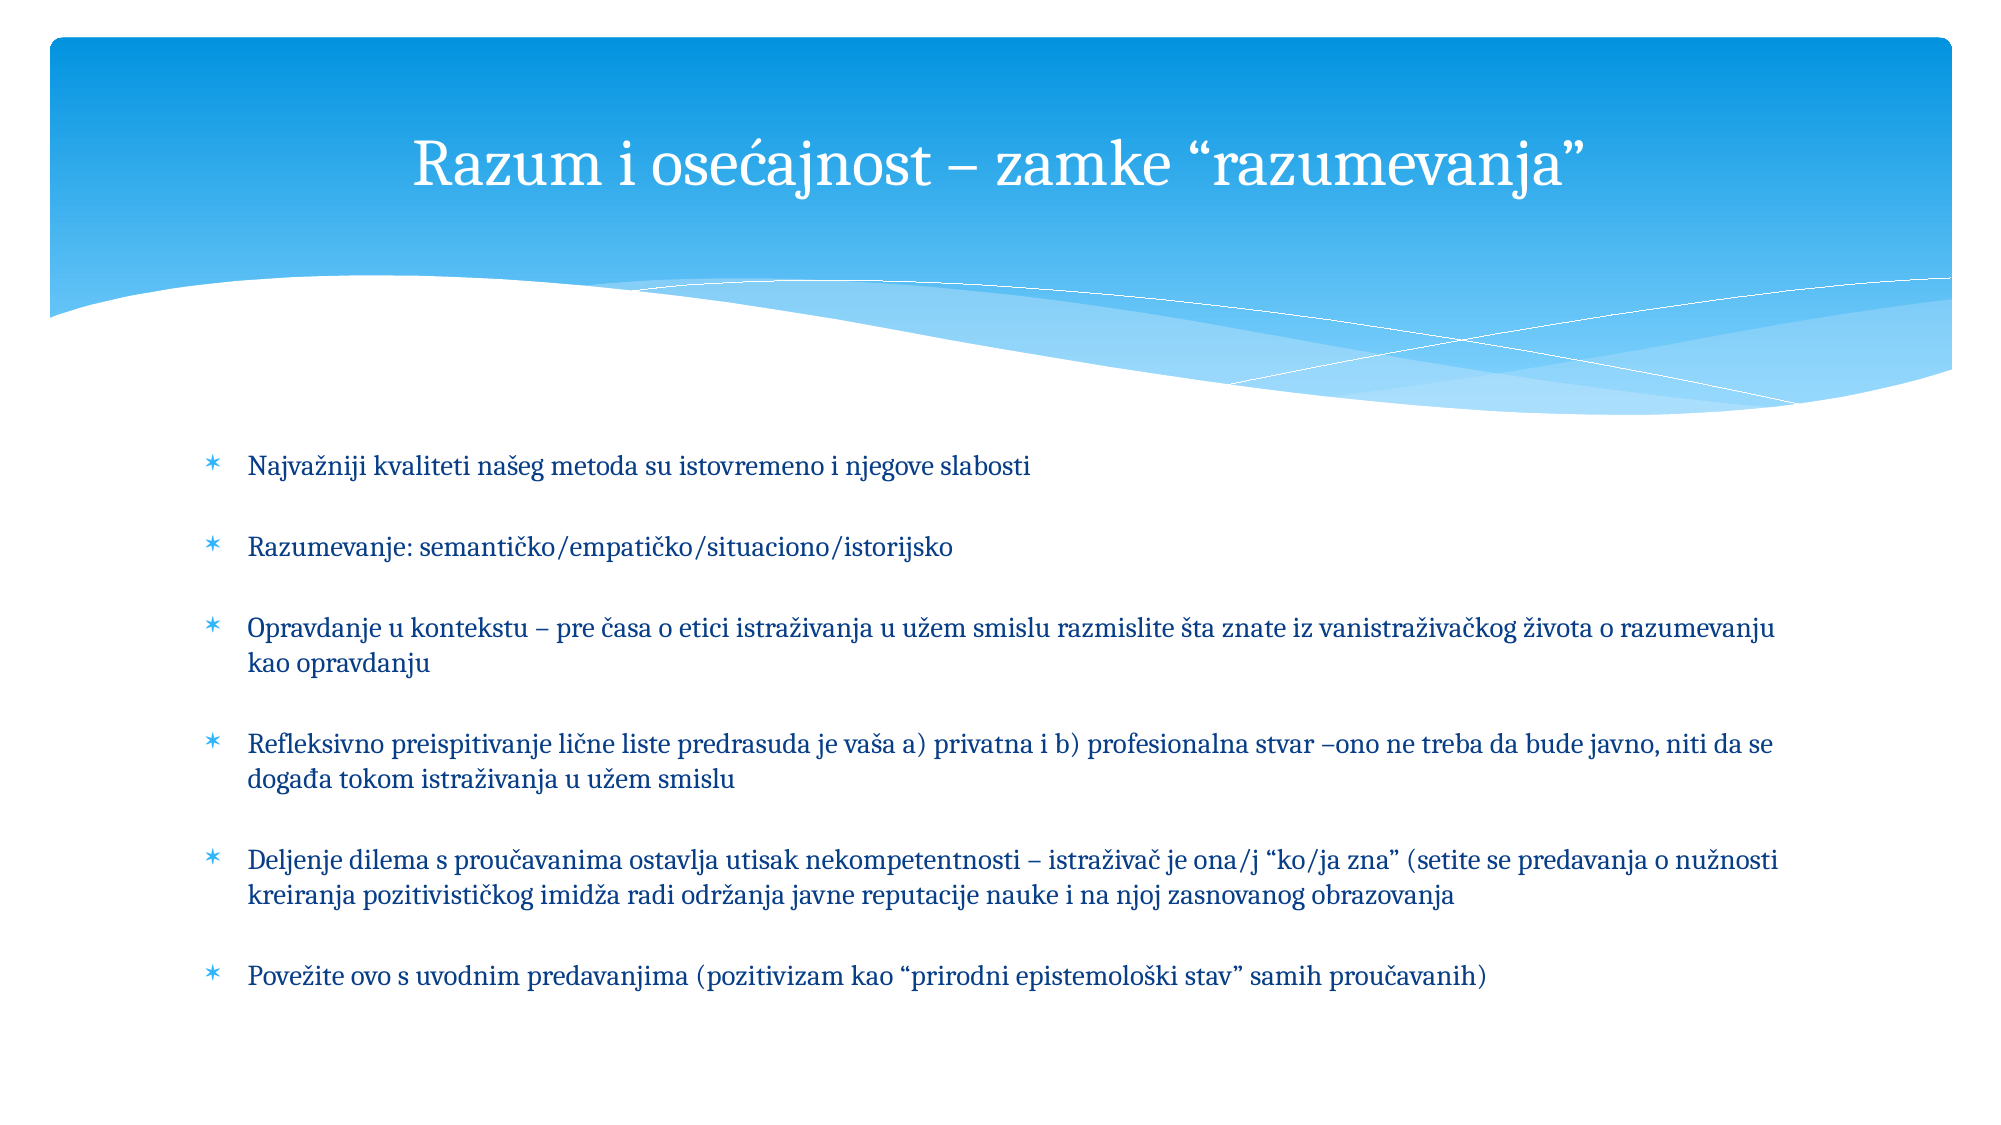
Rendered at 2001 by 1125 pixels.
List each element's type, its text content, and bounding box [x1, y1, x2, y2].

title Razum i osećajnost – zamke “razumevanja” [99, 55, 1900, 261]
list Najvažniji kvaliteti našeg metoda su istovremeno i njegove slabosti Razumevanje: semantičko/empatičko/situaciono/istorijsko Opravdanje u kontekstu – pre časa o etici istraživanja u užem smislu razmislite šta znate iz vanistraživačkog života o razumevanju kao opravdanju Refleksivno preispitivanje lične liste predrasuda je vaša a) privatna i b) profesionalna stvar –ono ne treba da bude javno, niti da se događa tokom istraživanja u užem smislu Deljenje dilema s proučavanima ostavlja utisak nekompetentnosti – istraživač je ona/j “ko/ja zna” (setite se predavanja o nužnosti kreiranja pozitivističkog imidža radi održanja javne reputacije nauke i na njoj zasnovanog obrazovanja Povežite ovo s uvodnim predavanjima (pozitivizam kao “prirodni epistemološki stav” samih proučavanih) [190, 438, 1812, 1005]
